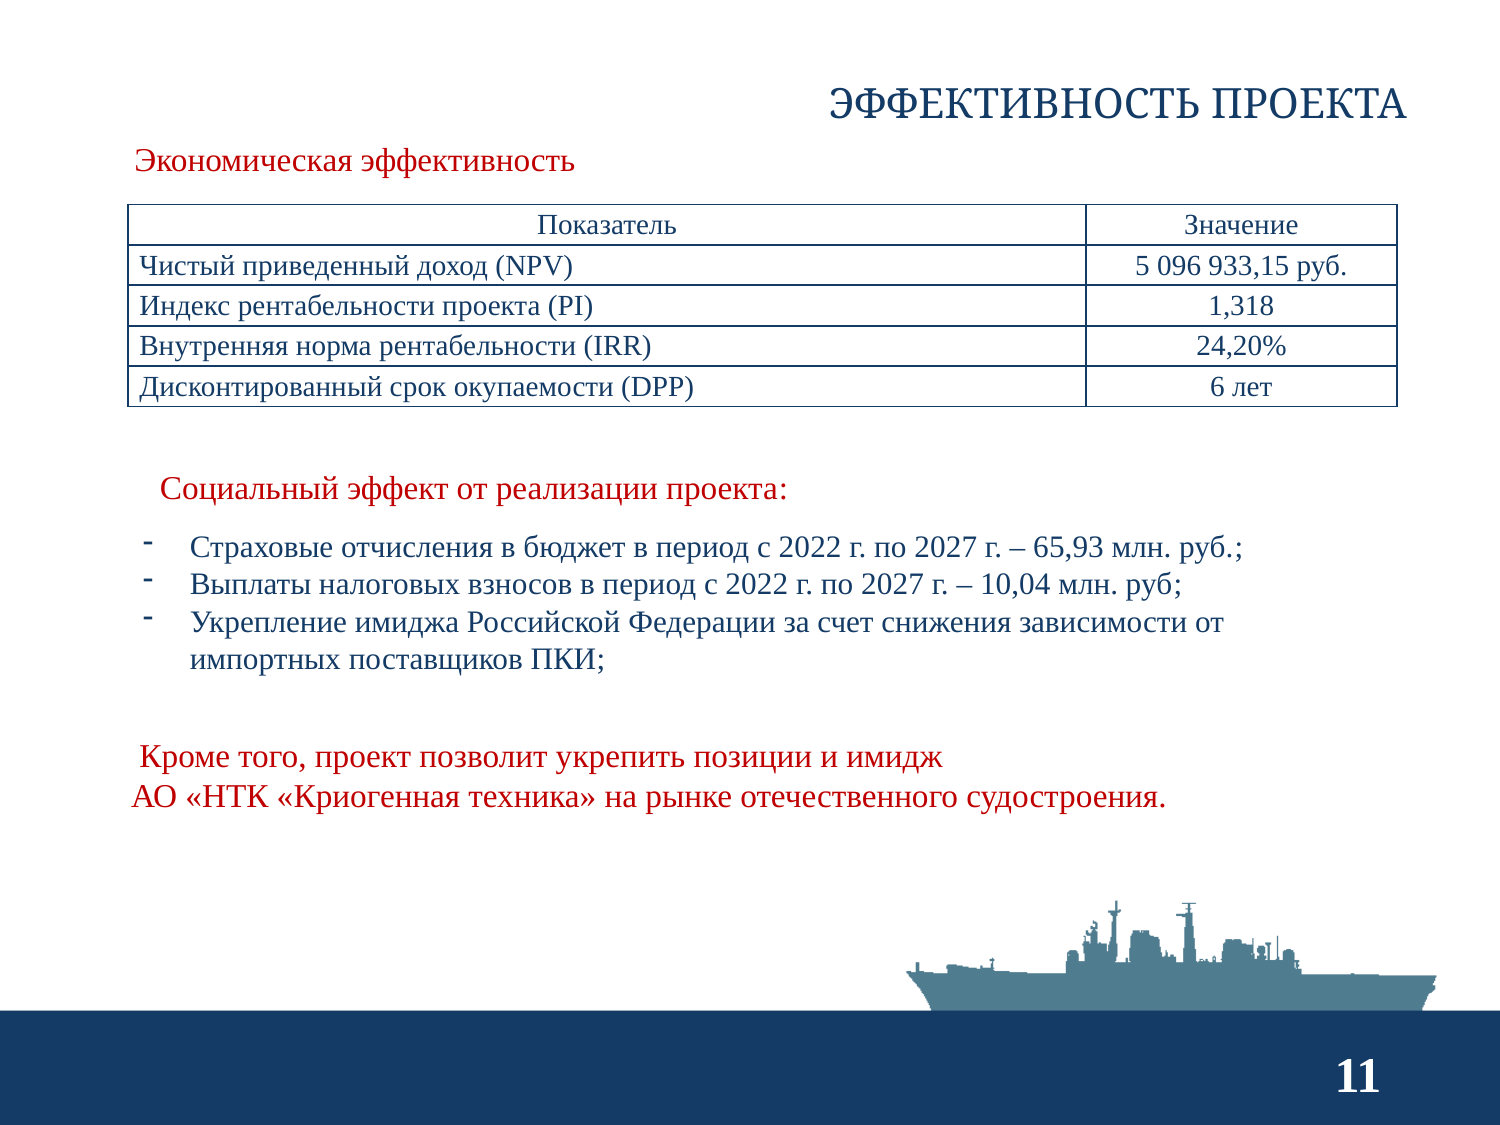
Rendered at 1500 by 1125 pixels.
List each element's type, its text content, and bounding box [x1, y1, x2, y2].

text_box Социальный эффект от реализации проекта: [145, 458, 803, 514]
text_box Кроме того, проект позволит укрепить позиции и имидж АО «НТК «Криогенная техника» на рынке отечественного судостроения. [116, 726, 1386, 822]
text_box Страховые отчисления в бюджет в период с 2022 г. по 2027 г. – 65,93 млн. руб.; Выплаты налоговых взносов в период с 2022 г. по 2027 г. – 10,04 млн. руб; Укрепление имиджа Российской Федерации за счет снижения зависимости от импортных поставщиков ПКИ; [128, 518, 1366, 684]
table_cell Индекс рентабельности проекта (PI) [129, 286, 1085, 325]
picture [0, 0, 1500, 1125]
table_cell 1,318 [1087, 286, 1396, 325]
table_cell 6 лет [1087, 367, 1396, 406]
table_cell Чистый приведенный доход (NPV) [129, 246, 1085, 284]
table_cell Дисконтированный срок окупаемости (DPP) [129, 367, 1085, 406]
table_cell 5 096 933,15 руб. [1087, 246, 1396, 284]
table_cell 24,20% [1087, 327, 1396, 365]
table_header Показатель [129, 205, 1085, 244]
table_cell Внутренняя норма рентабельности (IRR) [129, 327, 1085, 365]
text_box Экономическая эффективность [119, 130, 592, 186]
text_box Эффективность проекта [434, 51, 1422, 159]
slide_number 11 [1059, 1042, 1397, 1103]
table_header Значение [1087, 205, 1396, 244]
